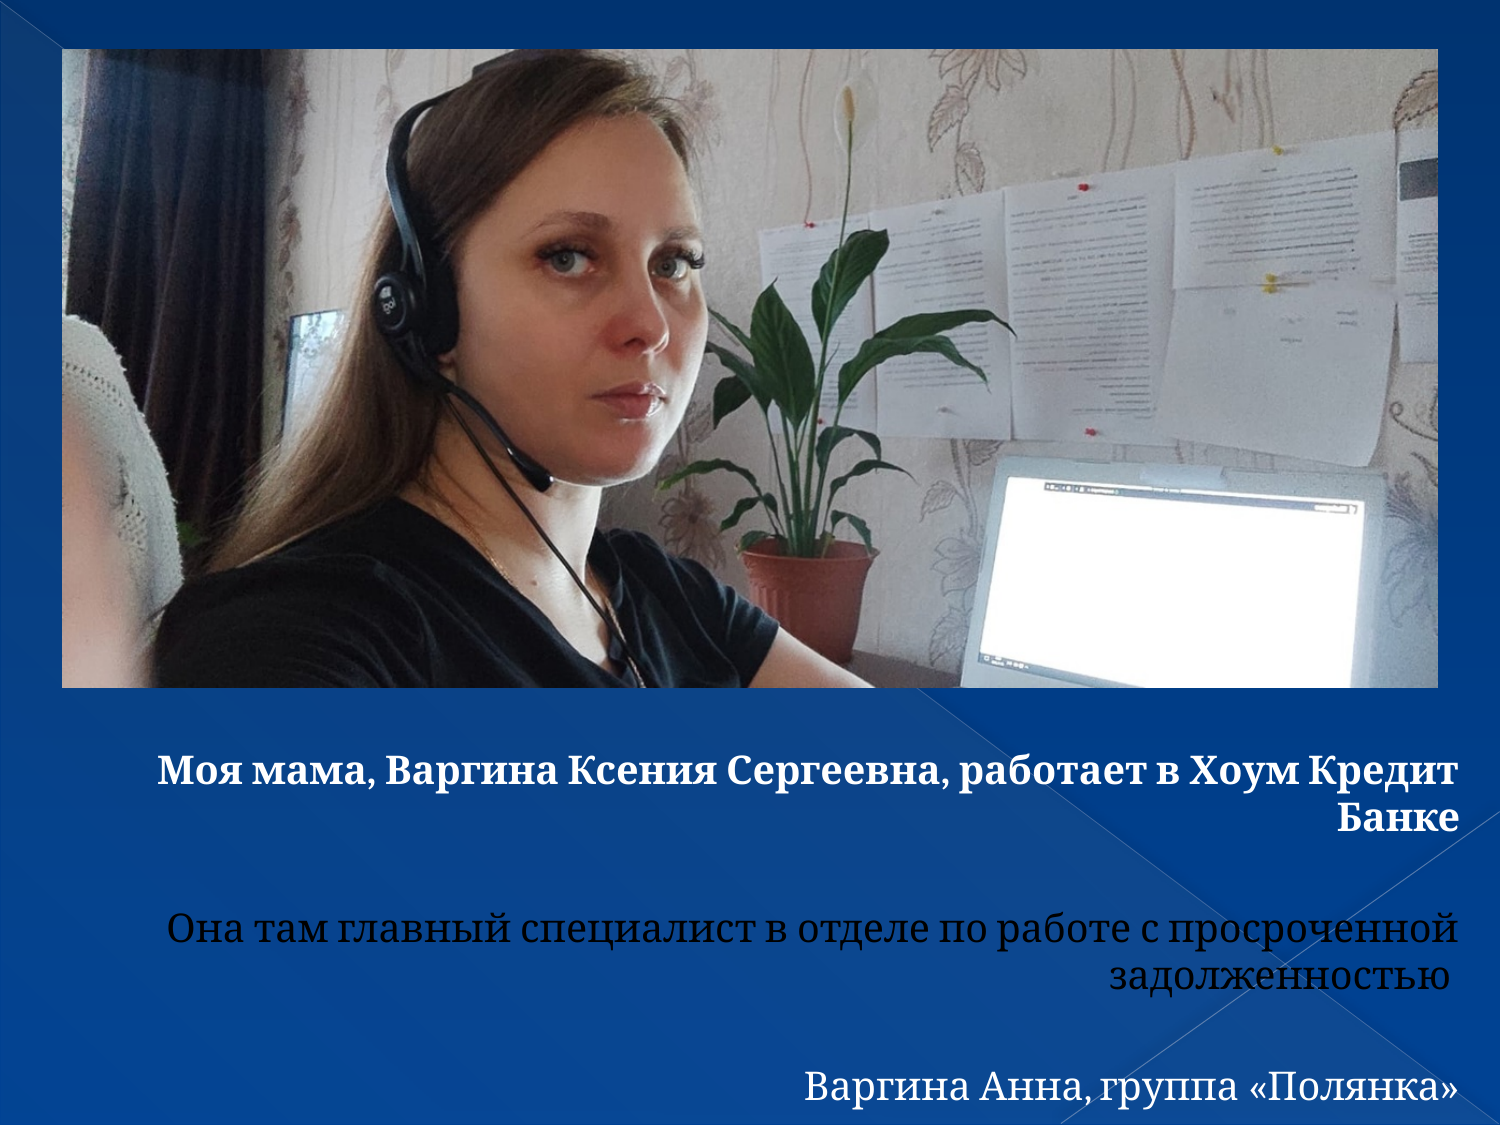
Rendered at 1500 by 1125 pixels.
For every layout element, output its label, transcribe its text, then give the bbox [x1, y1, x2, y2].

picture [62, 49, 1438, 688]
list Моя мама, Варгина Ксения Сергеевна, работает в Хоум Кредит Банке Она там главный специалист в отделе по работе с просроченной задолженностью Варгина Анна, группа «Полянка» [75, 737, 1475, 1125]
